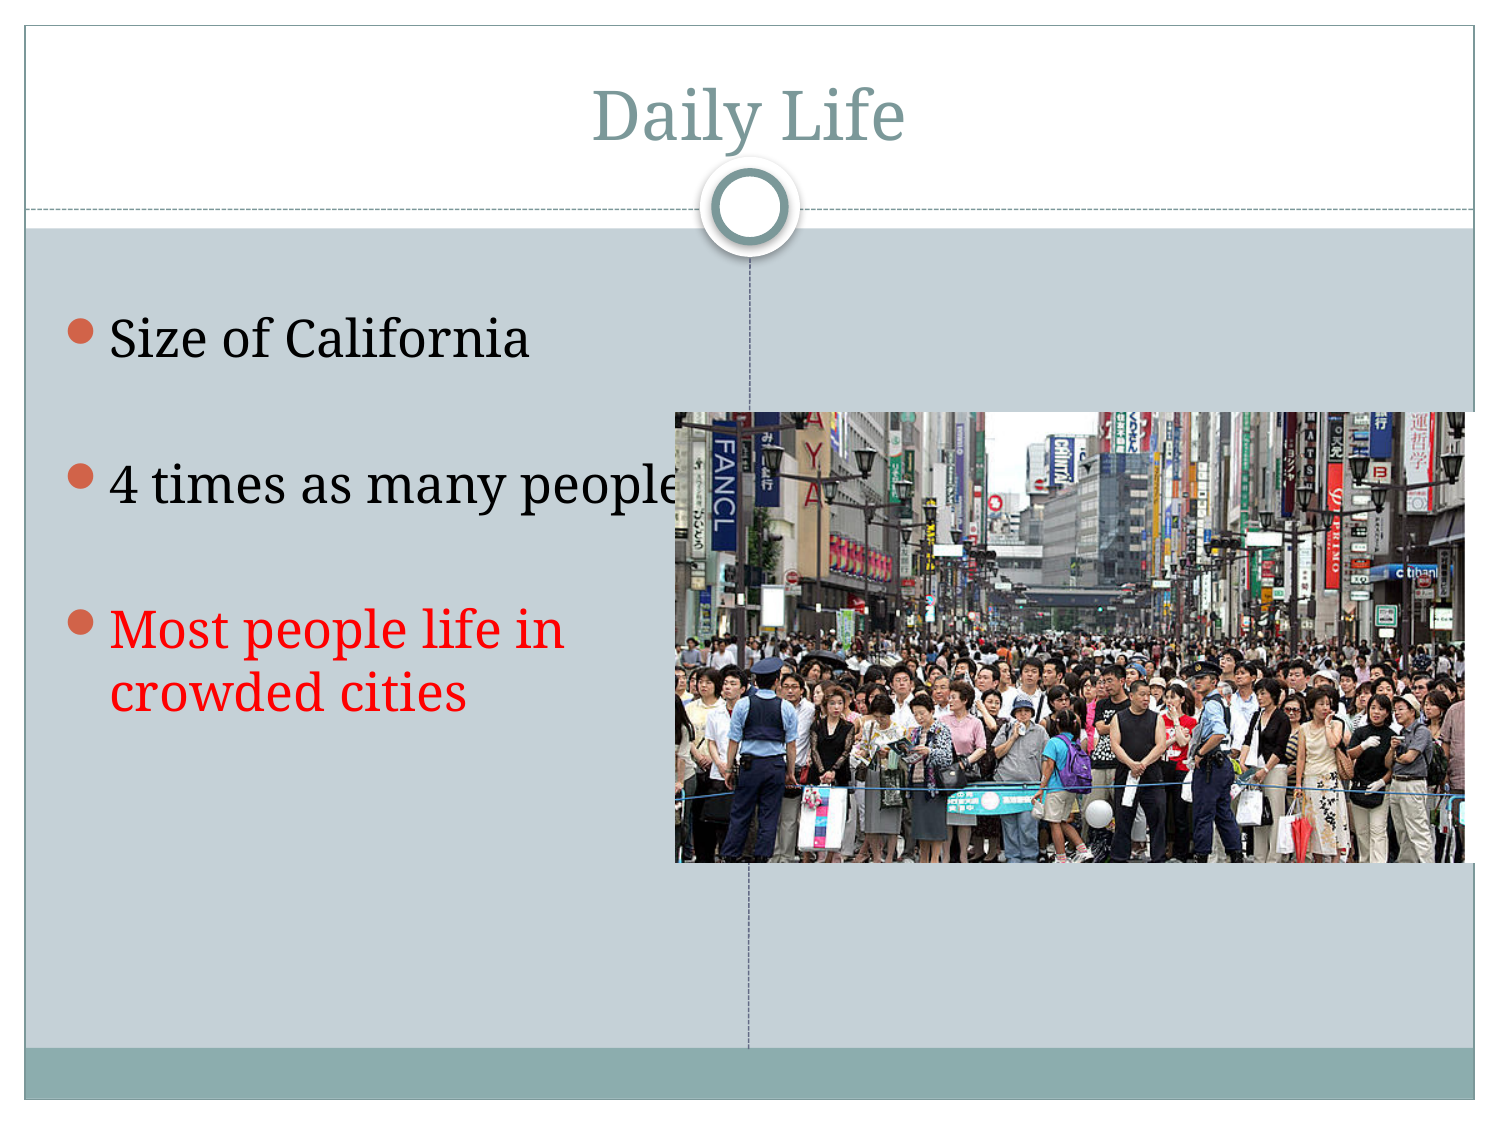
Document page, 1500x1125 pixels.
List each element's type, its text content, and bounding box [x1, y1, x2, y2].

list Size of California 4 times as many people Most people life in crowded cities [49, 224, 712, 993]
title Daily Life [49, 37, 1450, 162]
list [674, 412, 1476, 863]
